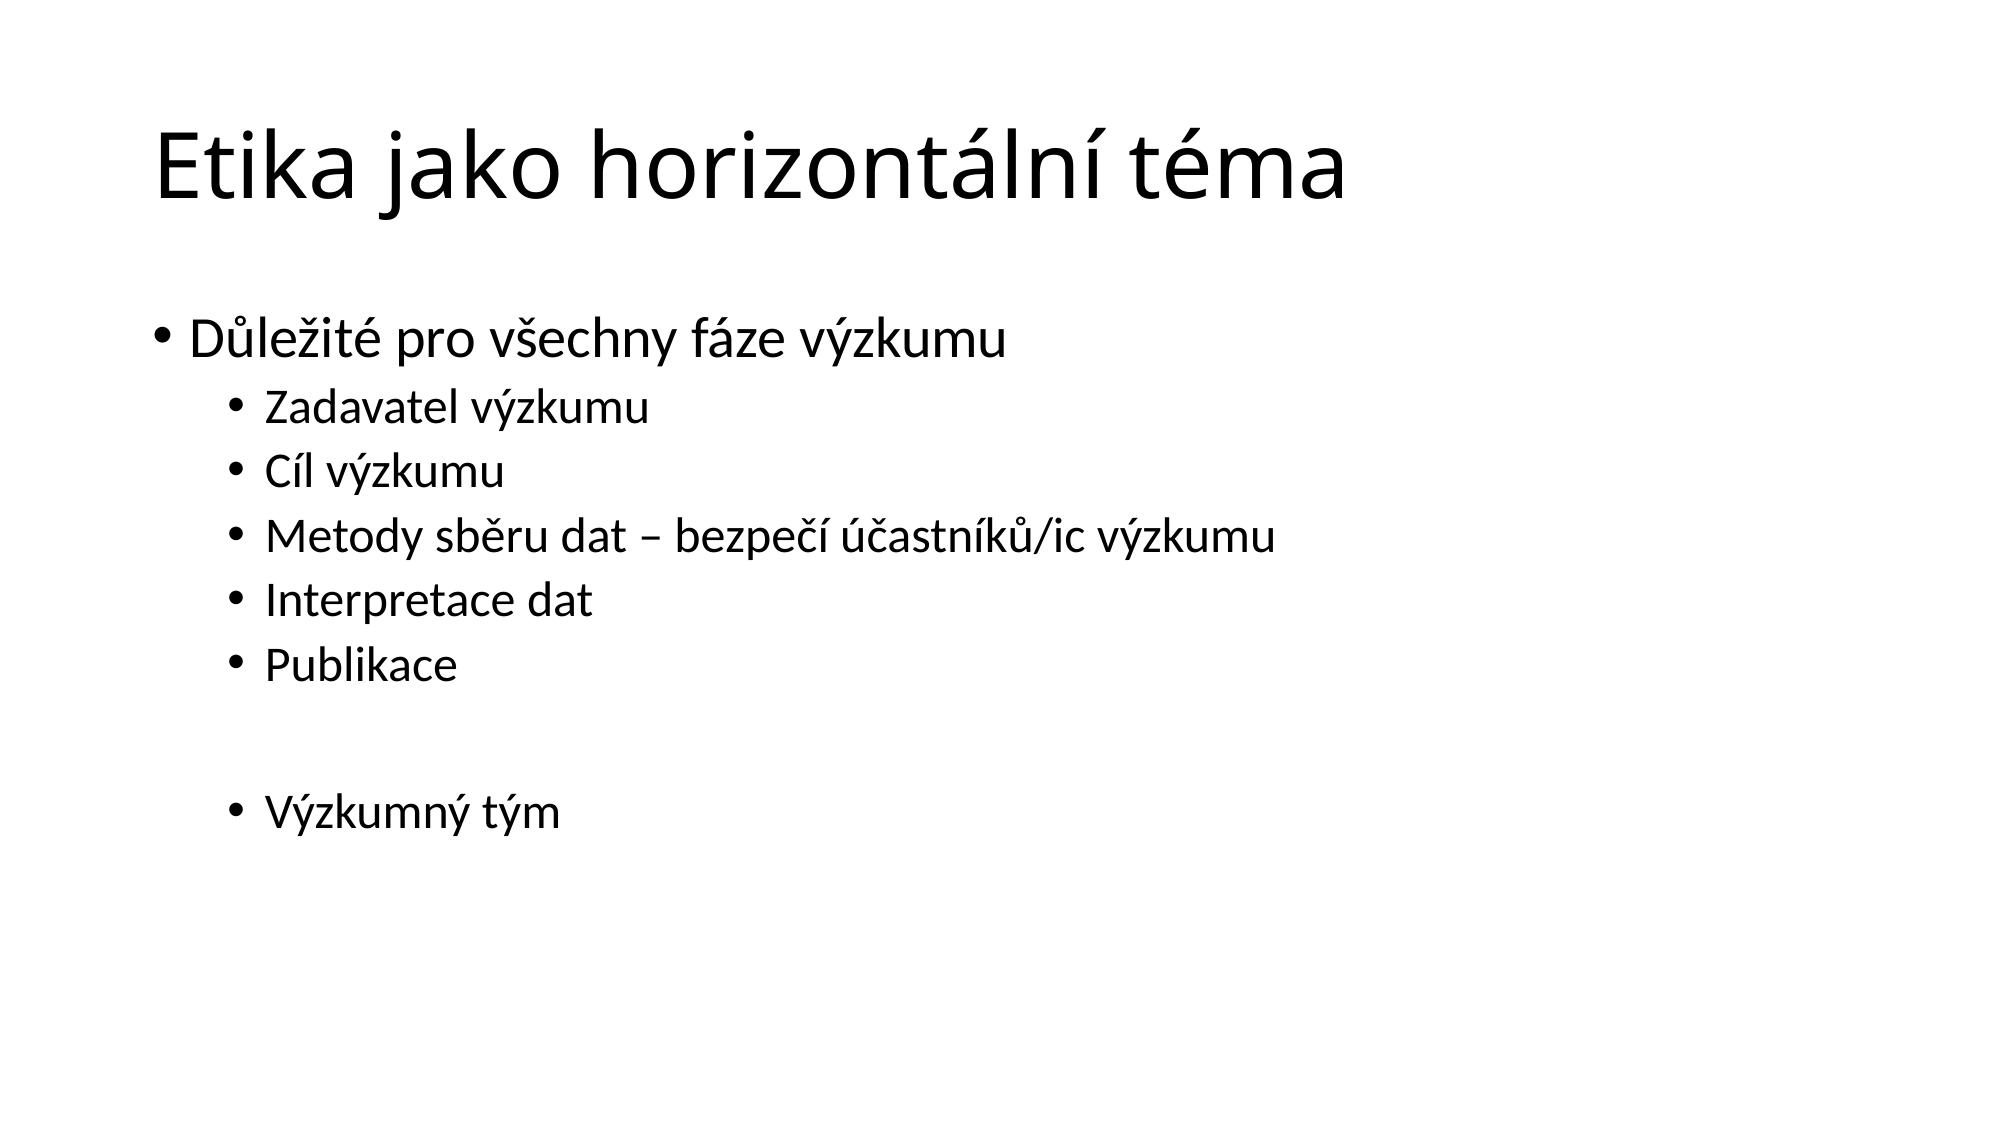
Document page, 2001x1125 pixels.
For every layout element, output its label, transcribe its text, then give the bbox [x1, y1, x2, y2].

title Etika jako horizontální téma [137, 59, 1863, 278]
list Důležité pro všechny fáze výzkumu Zadavatel výzkumu Cíl výzkumu Metody sběru dat – bezpečí účastníků/ic výzkumu Interpretace dat Publikace Výzkumný tým [137, 299, 1863, 1014]
